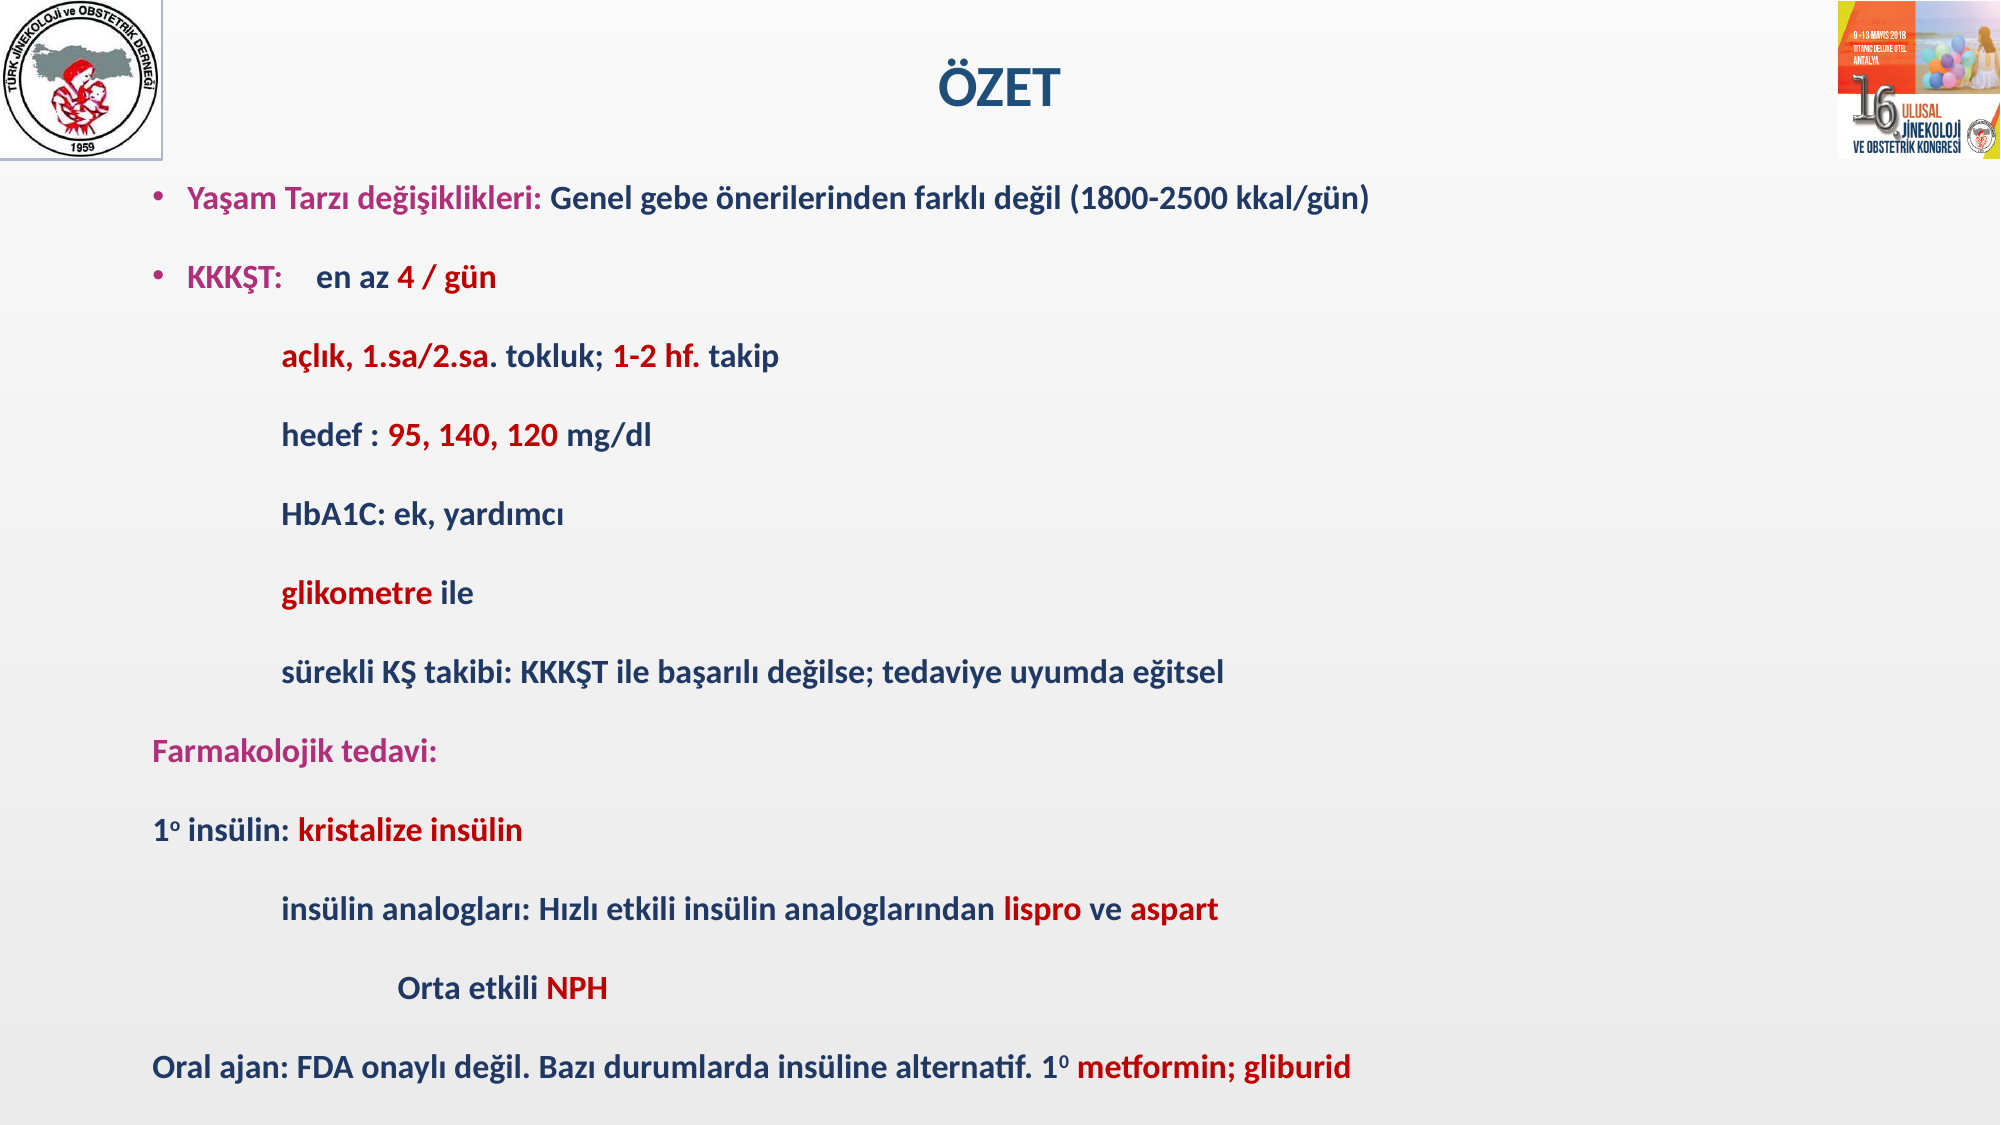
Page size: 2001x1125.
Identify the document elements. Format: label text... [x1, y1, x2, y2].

list Yaşam Tarzı değişiklikleri: Genel gebe önerilerinden farklı değil (1800-2500 kkal/gün) KKKŞT: en az 4 / gün açlık, 1.sa/2.sa. tokluk; 1-2 hf. takip hedef : 95, 140, 120 mg/dl HbA1C: ek, yardımcı glikometre ile sürekli KŞ takibi: KKKŞT ile başarılı değilse; tedaviye uyumda eğitsel Farmakolojik tedavi: 1o insülin: kristalize insülin insülin analogları: Hızlı etkili insülin analoglarından lispro ve aspart Orta etkili NPH Oral ajan: FDA onaylı değil. Bazı durumlarda insüline alternatif. 10 metformin; gliburid [137, 147, 1863, 1104]
picture [1838, 1, 2000, 159]
picture [0, 0, 161, 159]
title ÖZET [163, 0, 1863, 147]
